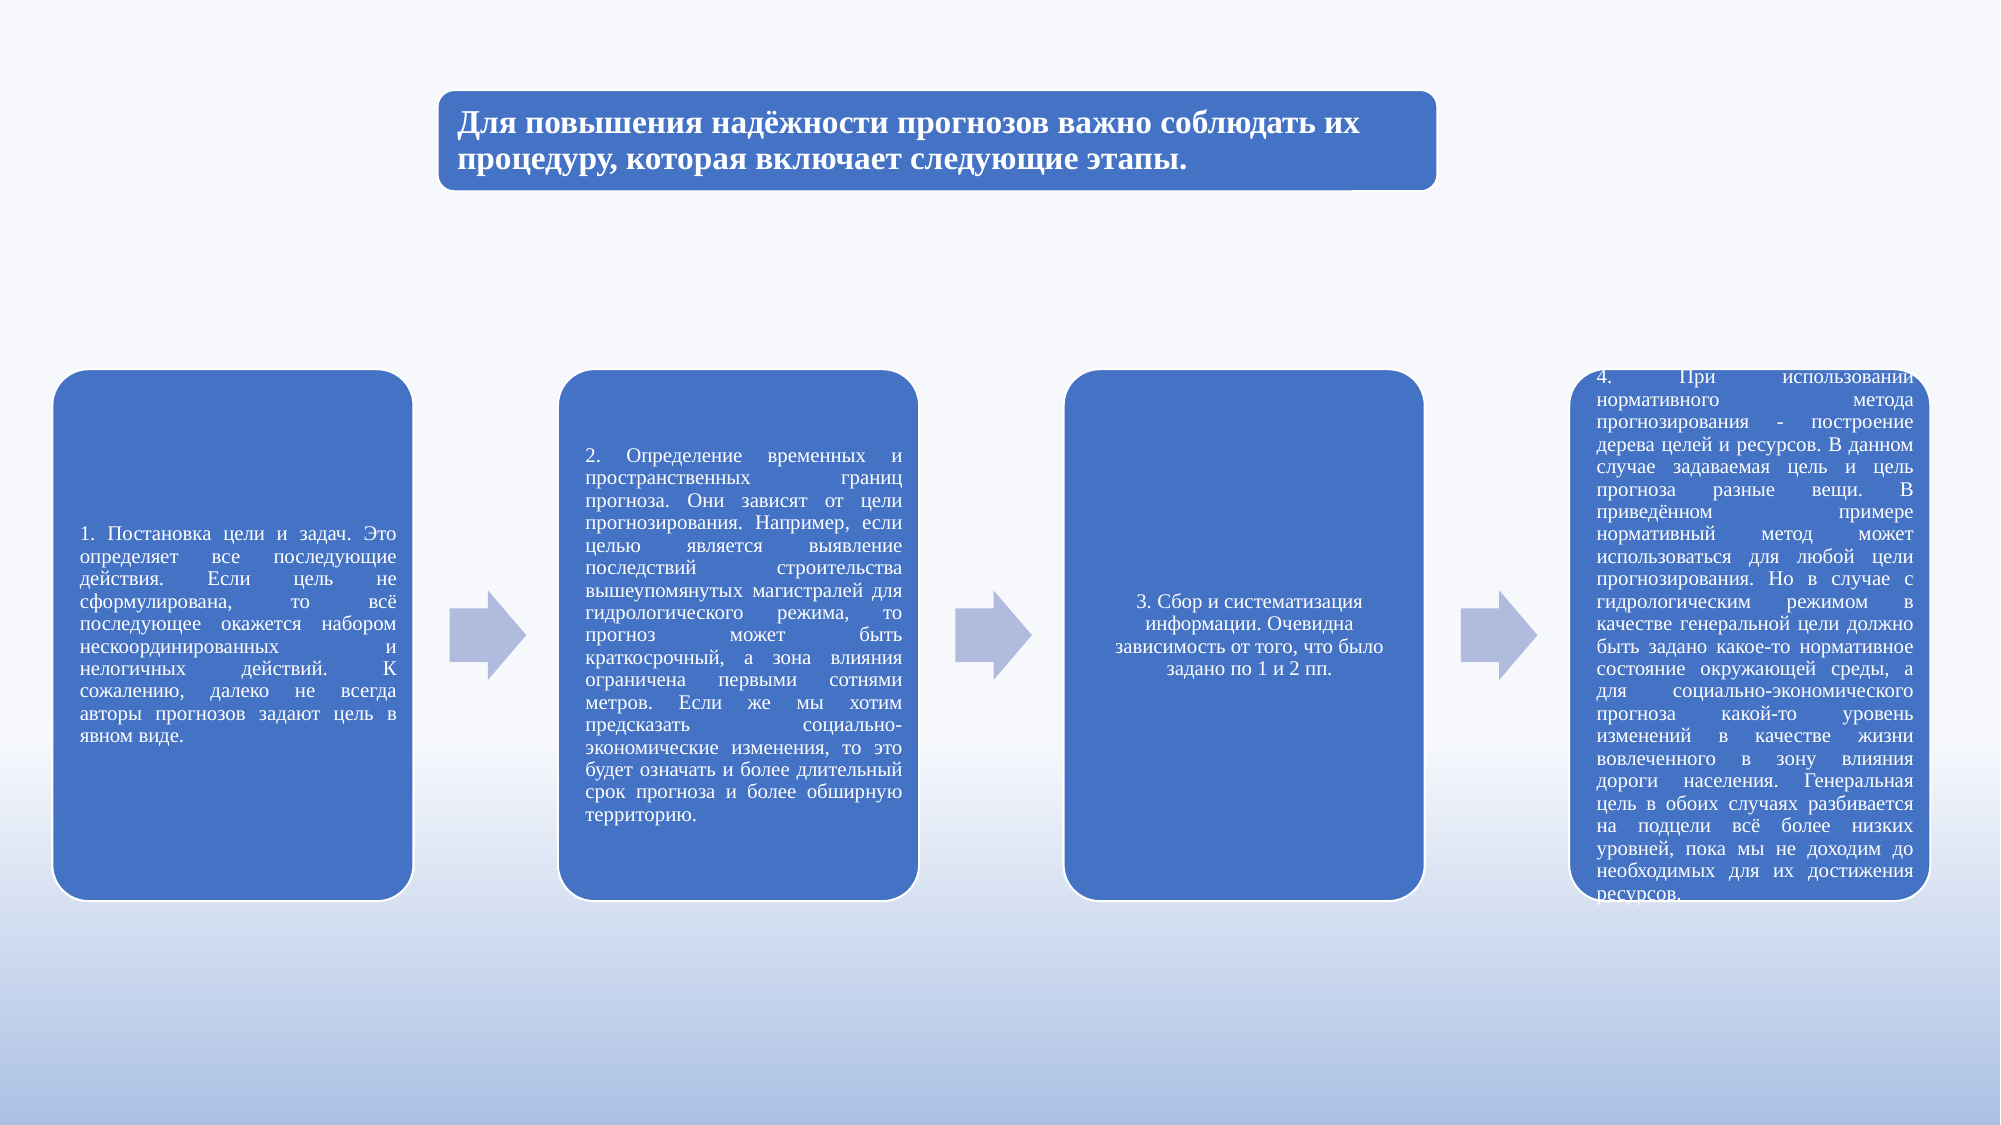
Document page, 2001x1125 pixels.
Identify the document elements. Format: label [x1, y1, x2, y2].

text_box [51, 193, 1932, 1077]
text_box [437, 87, 1438, 194]
